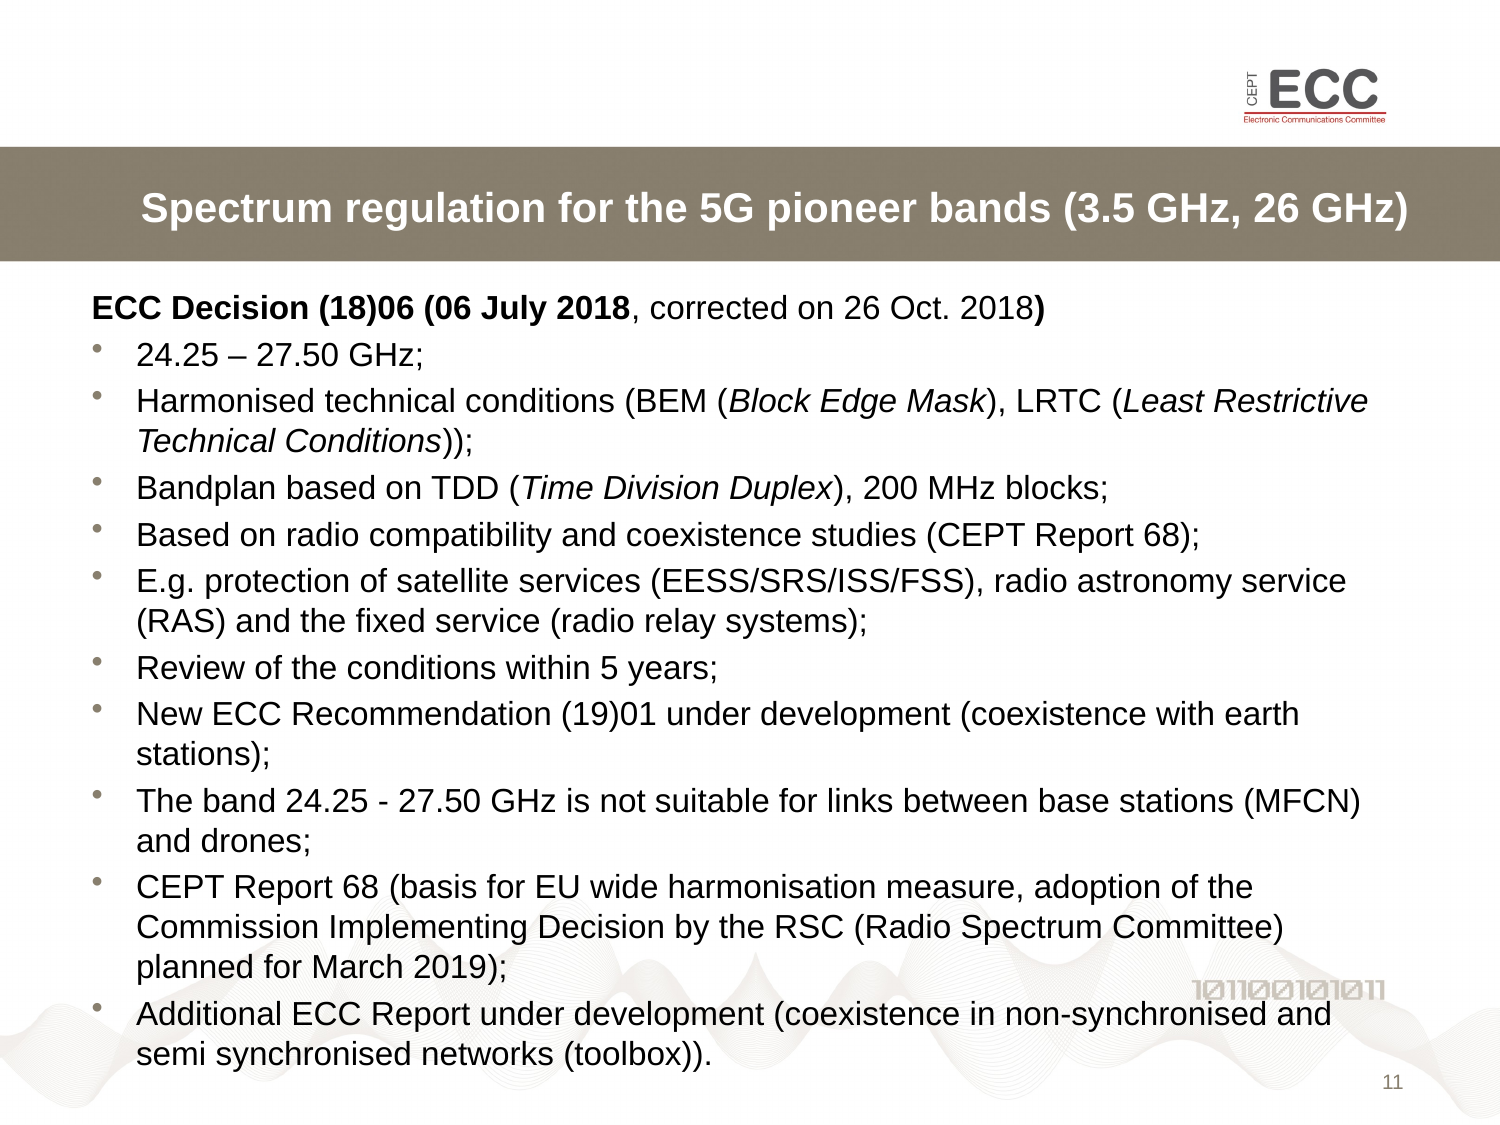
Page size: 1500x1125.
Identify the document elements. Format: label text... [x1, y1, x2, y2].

picture [0, 0, 1500, 1125]
title Spectrum regulation for the 5G pioneer bands (3.5 GHz, 26 GHz) [41, 149, 1425, 263]
list ECC Decision (18)06 (06 July 2018, corrected on 26 Oct. 2018) 24.25 – 27.50 GHz; Harmonised technical conditions (BEM (Block Edge Mask), LRTC (Least Restrictive Technical Conditions)); Bandplan based on TDD (Time Division Duplex), 200 MHz blocks; Based on radio compatibility and coexistence studies (CEPT Report 68); E.g. protection of satellite services (EESS/SRS/ISS/FSS), radio astronomy service (RAS) and the fixed service (radio relay systems); Review of the conditions within 5 years; New ECC Recommendation (19)01 under development (coexistence with earth stations); The band 24.25 - 27.50 GHz is not suitable for links between base stations (MFCN) and drones; CEPT Report 68 (basis for EU wide harmonisation measure, adoption of the Commission Implementing Decision by the RSC (Radio Spectrum Committee) planned for March 2019); Additional ECC Report under development (coexistence in non-synchronised and semi synchronised networks (toolbox)). [76, 278, 1427, 1107]
slide_number 11 [1293, 1061, 1419, 1122]
